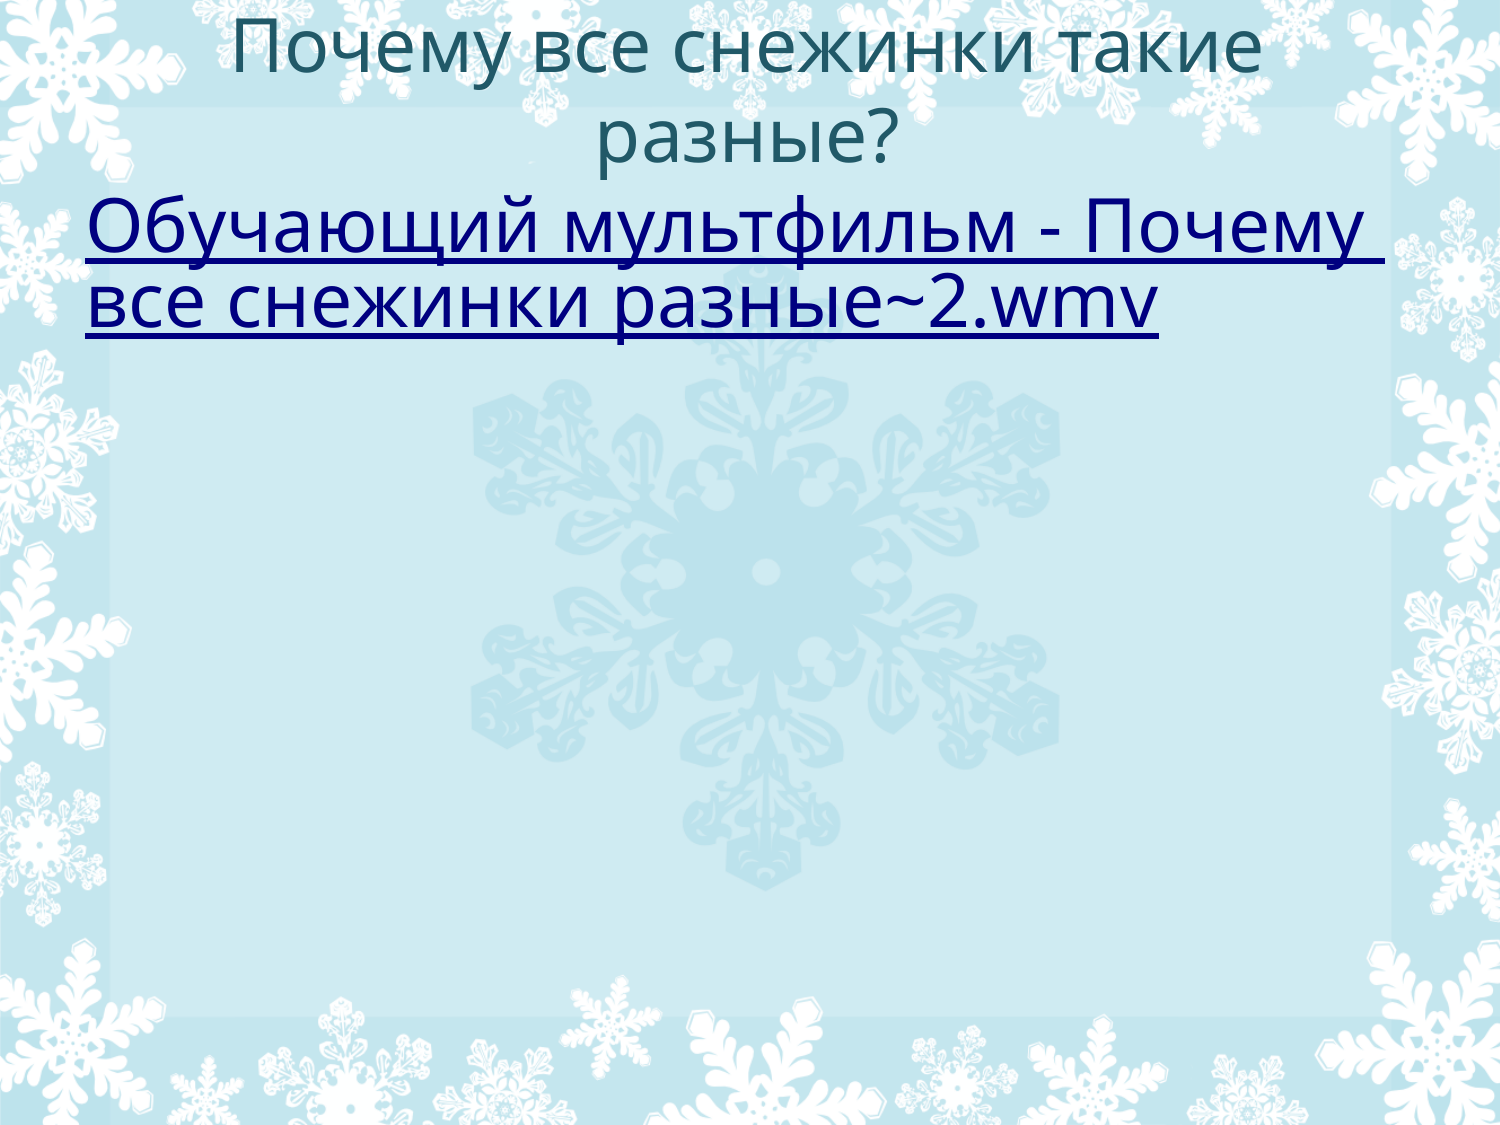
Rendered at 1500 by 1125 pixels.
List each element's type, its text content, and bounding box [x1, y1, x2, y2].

picture [0, 0, 1500, 1125]
title Почему все снежинки такие разные? Обучающий мультфильм - Почему все снежинки разные~2.wmv [70, 45, 1425, 233]
